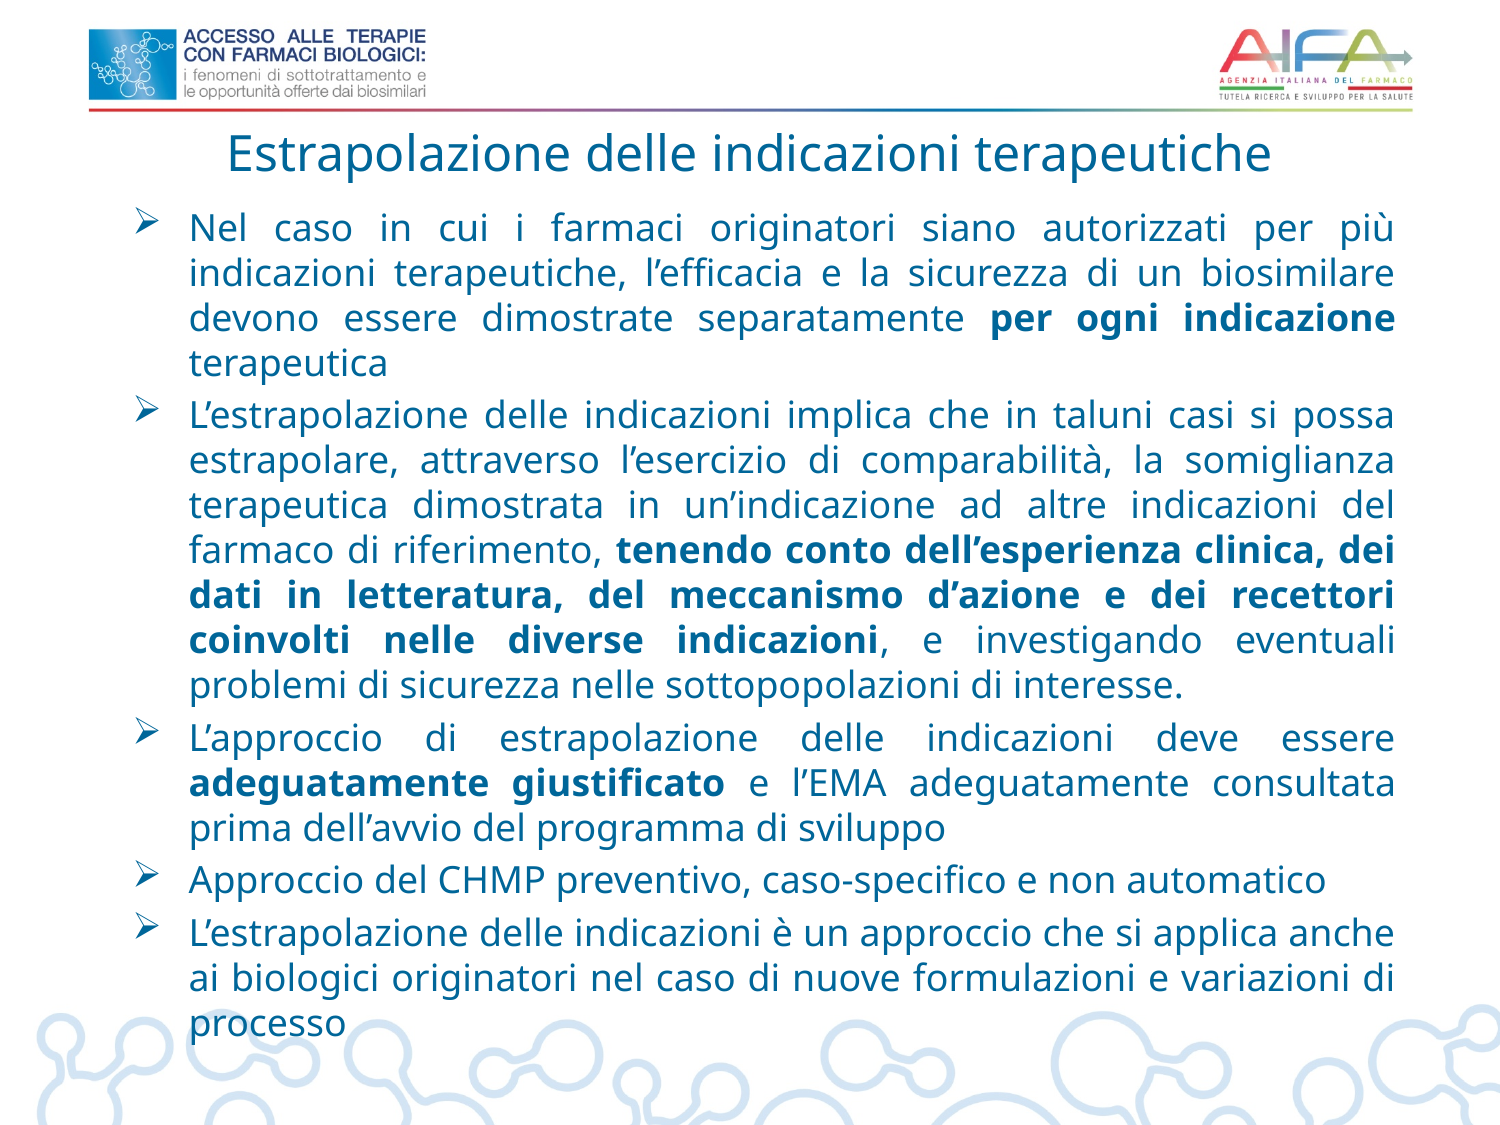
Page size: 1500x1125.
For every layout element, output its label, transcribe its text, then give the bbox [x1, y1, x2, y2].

text_box Estrapolazione delle indicazioni terapeutiche [0, 113, 1500, 189]
text_box Nel caso in cui i farmaci originatori siano autorizzati per più indicazioni terapeutiche, l’efficacia e la sicurezza di un biosimilare devono essere dimostrate separatamente per ogni indicazione terapeutica L’estrapolazione delle indicazioni implica che in taluni casi si possa estrapolare, attraverso l’esercizio di comparabilità, la somiglianza terapeutica dimostrata in un’indicazione ad altre indicazioni del farmaco di riferimento, tenendo conto dell’esperienza clinica, dei dati in letteratura, del meccanismo d’azione e dei recettori coinvolti nelle diverse indicazioni, e investigando eventuali problemi di sicurezza nelle sottopopolazioni di interesse. L’approccio di estrapolazione delle indicazioni deve essere adeguatamente giustificato e l’EMA adeguatamente consultata prima dell’avvio del programma di sviluppo Approccio del CHMP preventivo, caso-specifico e non automatico L’estrapolazione delle indicazioni è un approccio che si applica anche ai biologici originatori nel caso di nuove formulazioni e variazioni di processo [88, 196, 1412, 1051]
picture [0, 189, 1500, 1125]
picture [0, 0, 1500, 113]
